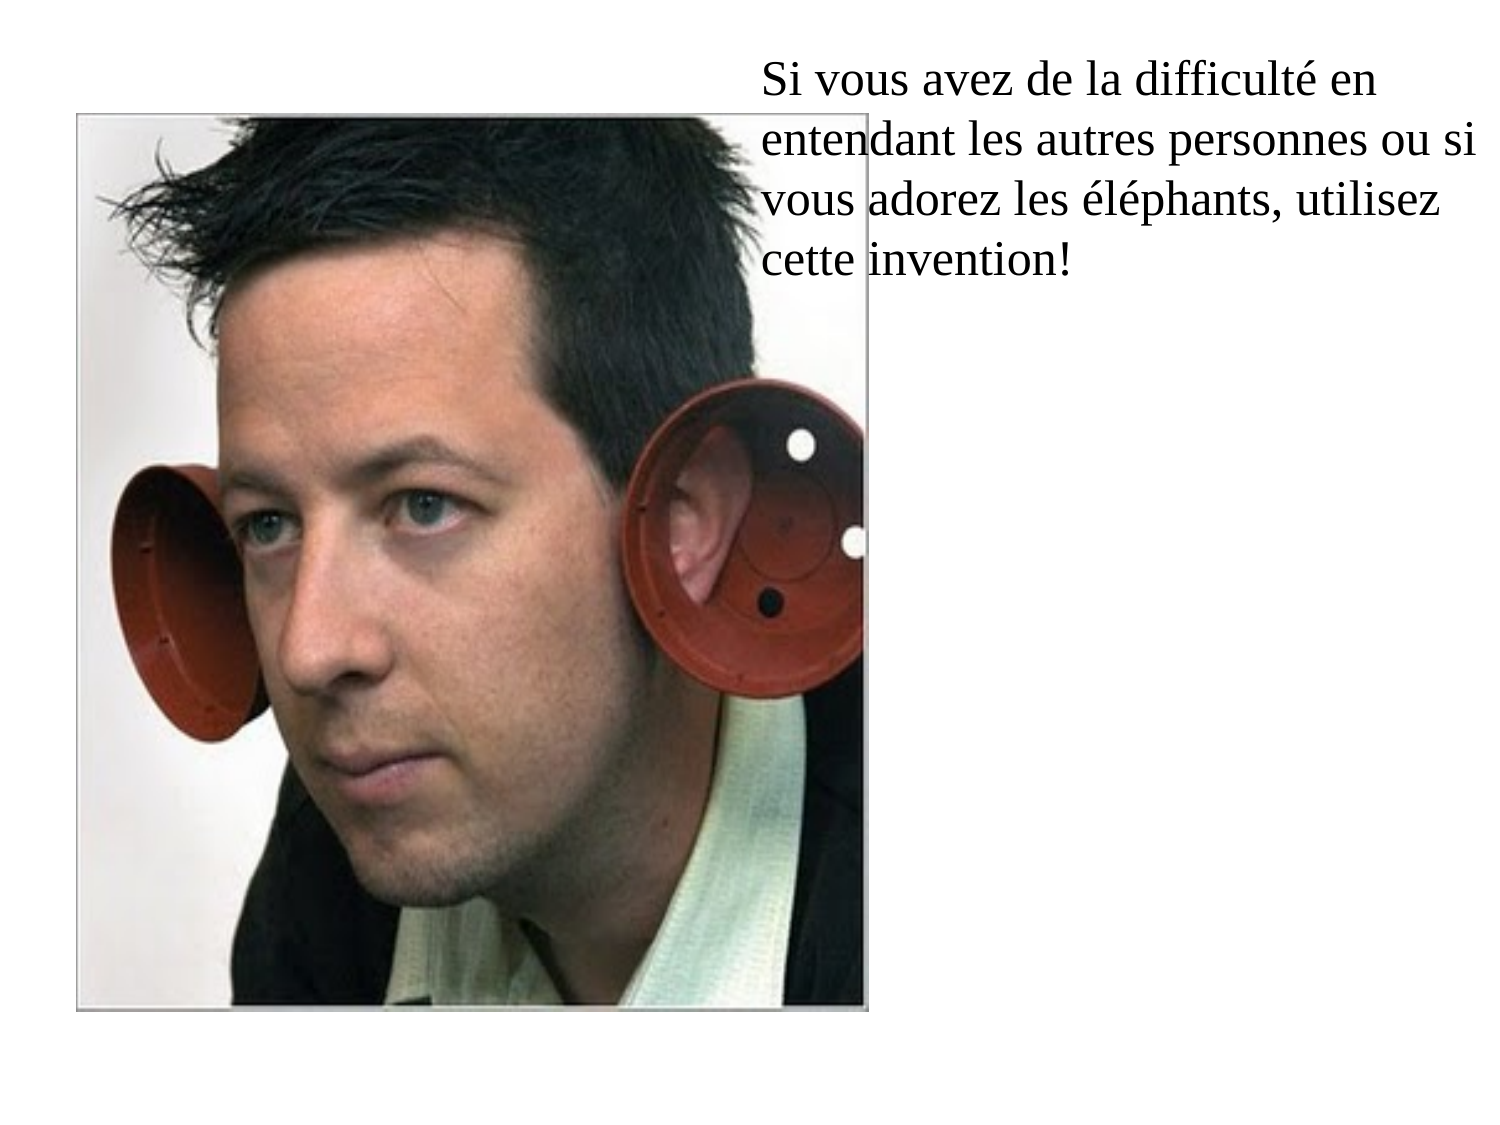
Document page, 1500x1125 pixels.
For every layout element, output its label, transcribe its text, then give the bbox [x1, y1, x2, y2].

text_box Si vous avez de la difficulté en entendant les autres personnes ou si vous adorez les éléphants, utilisez cette invention! [745, 37, 1496, 293]
picture [76, 113, 869, 1012]
